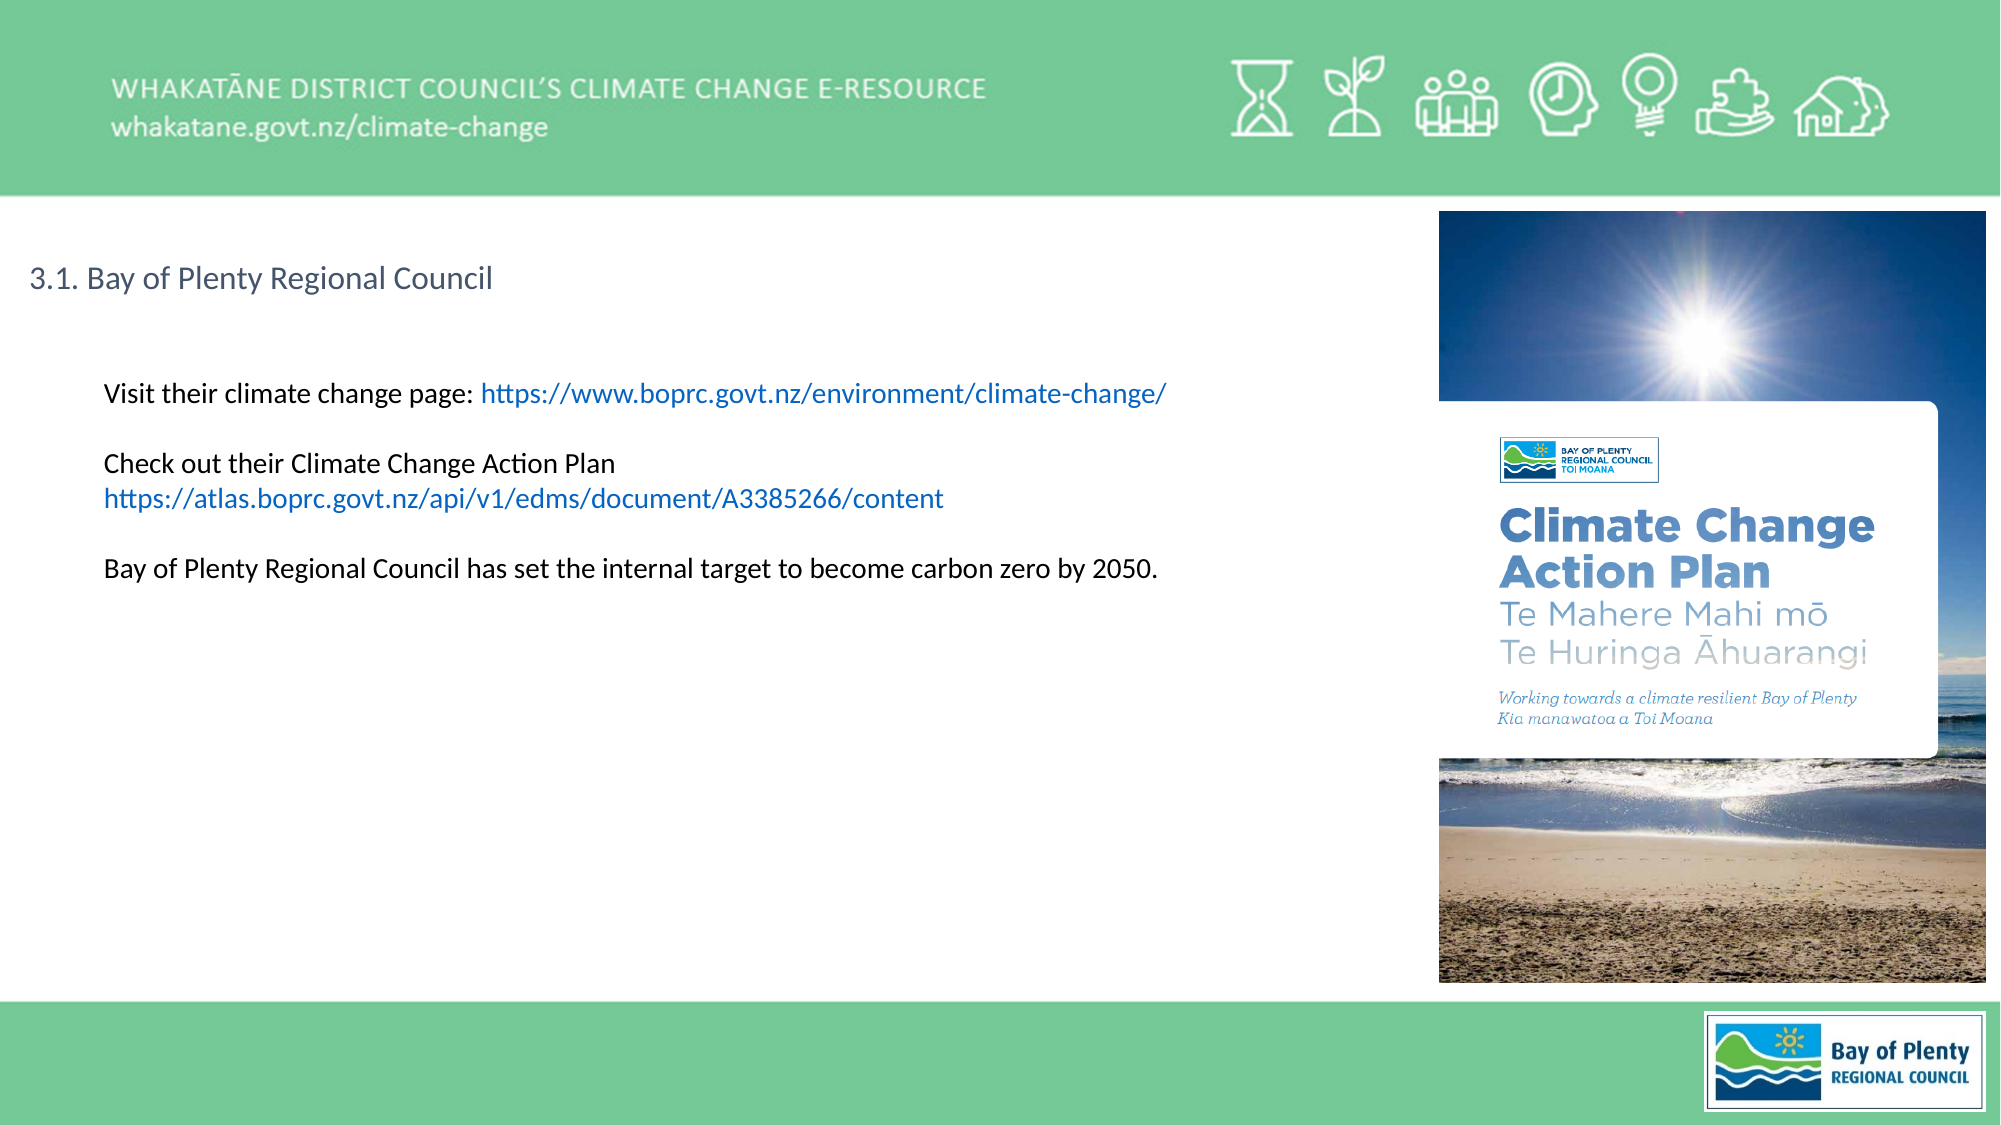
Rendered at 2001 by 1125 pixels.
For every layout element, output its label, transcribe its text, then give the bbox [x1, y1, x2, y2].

text_box Visit their climate change page: https://www.boprc.govt.nz/environment/climate-change/ Check out their Climate Change Action Plan https://atlas.boprc.govt.nz/api/v1/edms/document/A3385266/content Bay of Plenty Regional Council has set the internal target to become carbon zero by 2050. [14, 367, 1397, 787]
text_box 3.1. Bay of Plenty Regional Council [14, 231, 785, 326]
picture [0, 0, 2001, 1125]
